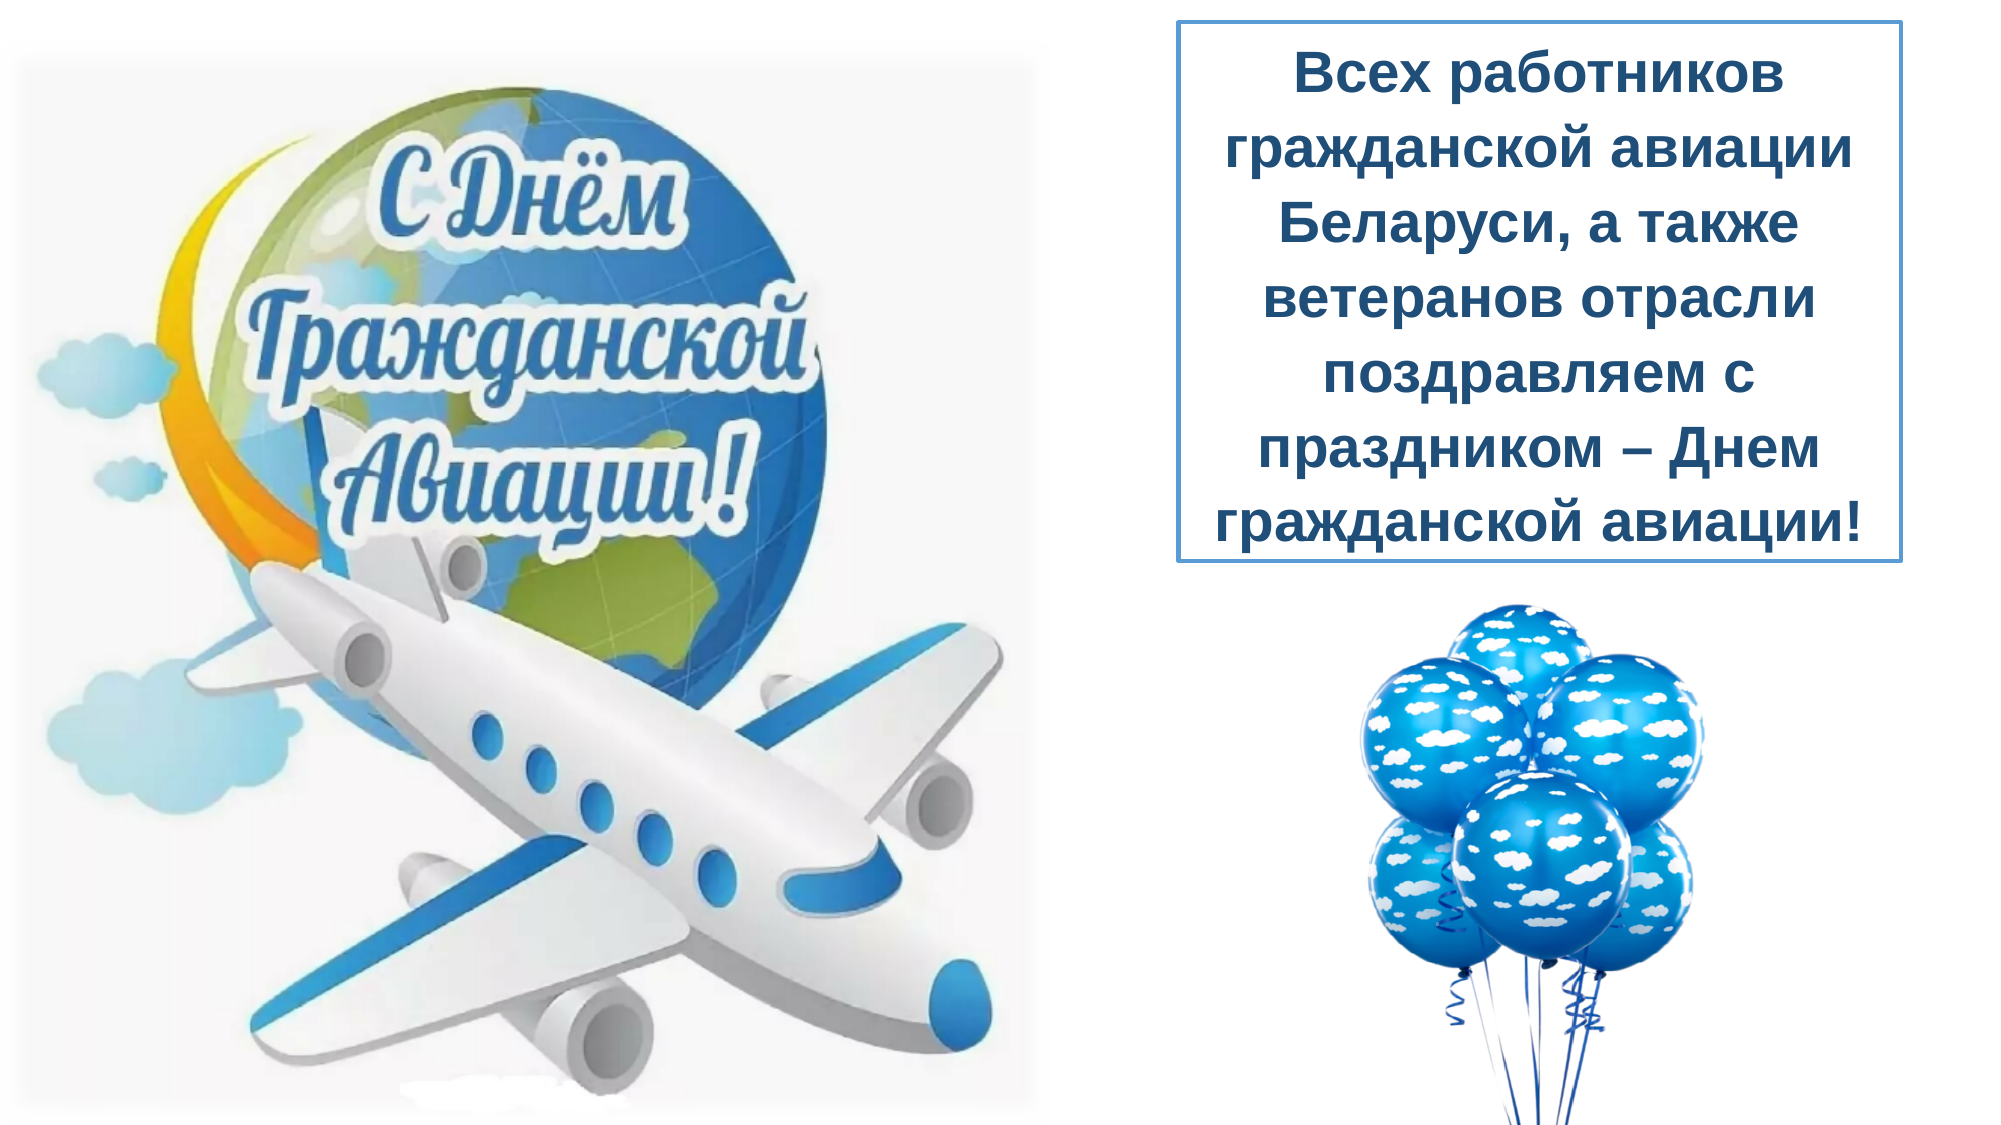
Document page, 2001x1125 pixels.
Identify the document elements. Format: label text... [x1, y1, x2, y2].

picture [0, 41, 1052, 1125]
text_box Всех работников гражданской авиации Беларуси, а также ветеранов отрасли поздравляем с праздником – Днем гражданской авиации! [1176, 20, 1903, 563]
picture [1234, 585, 1845, 1125]
